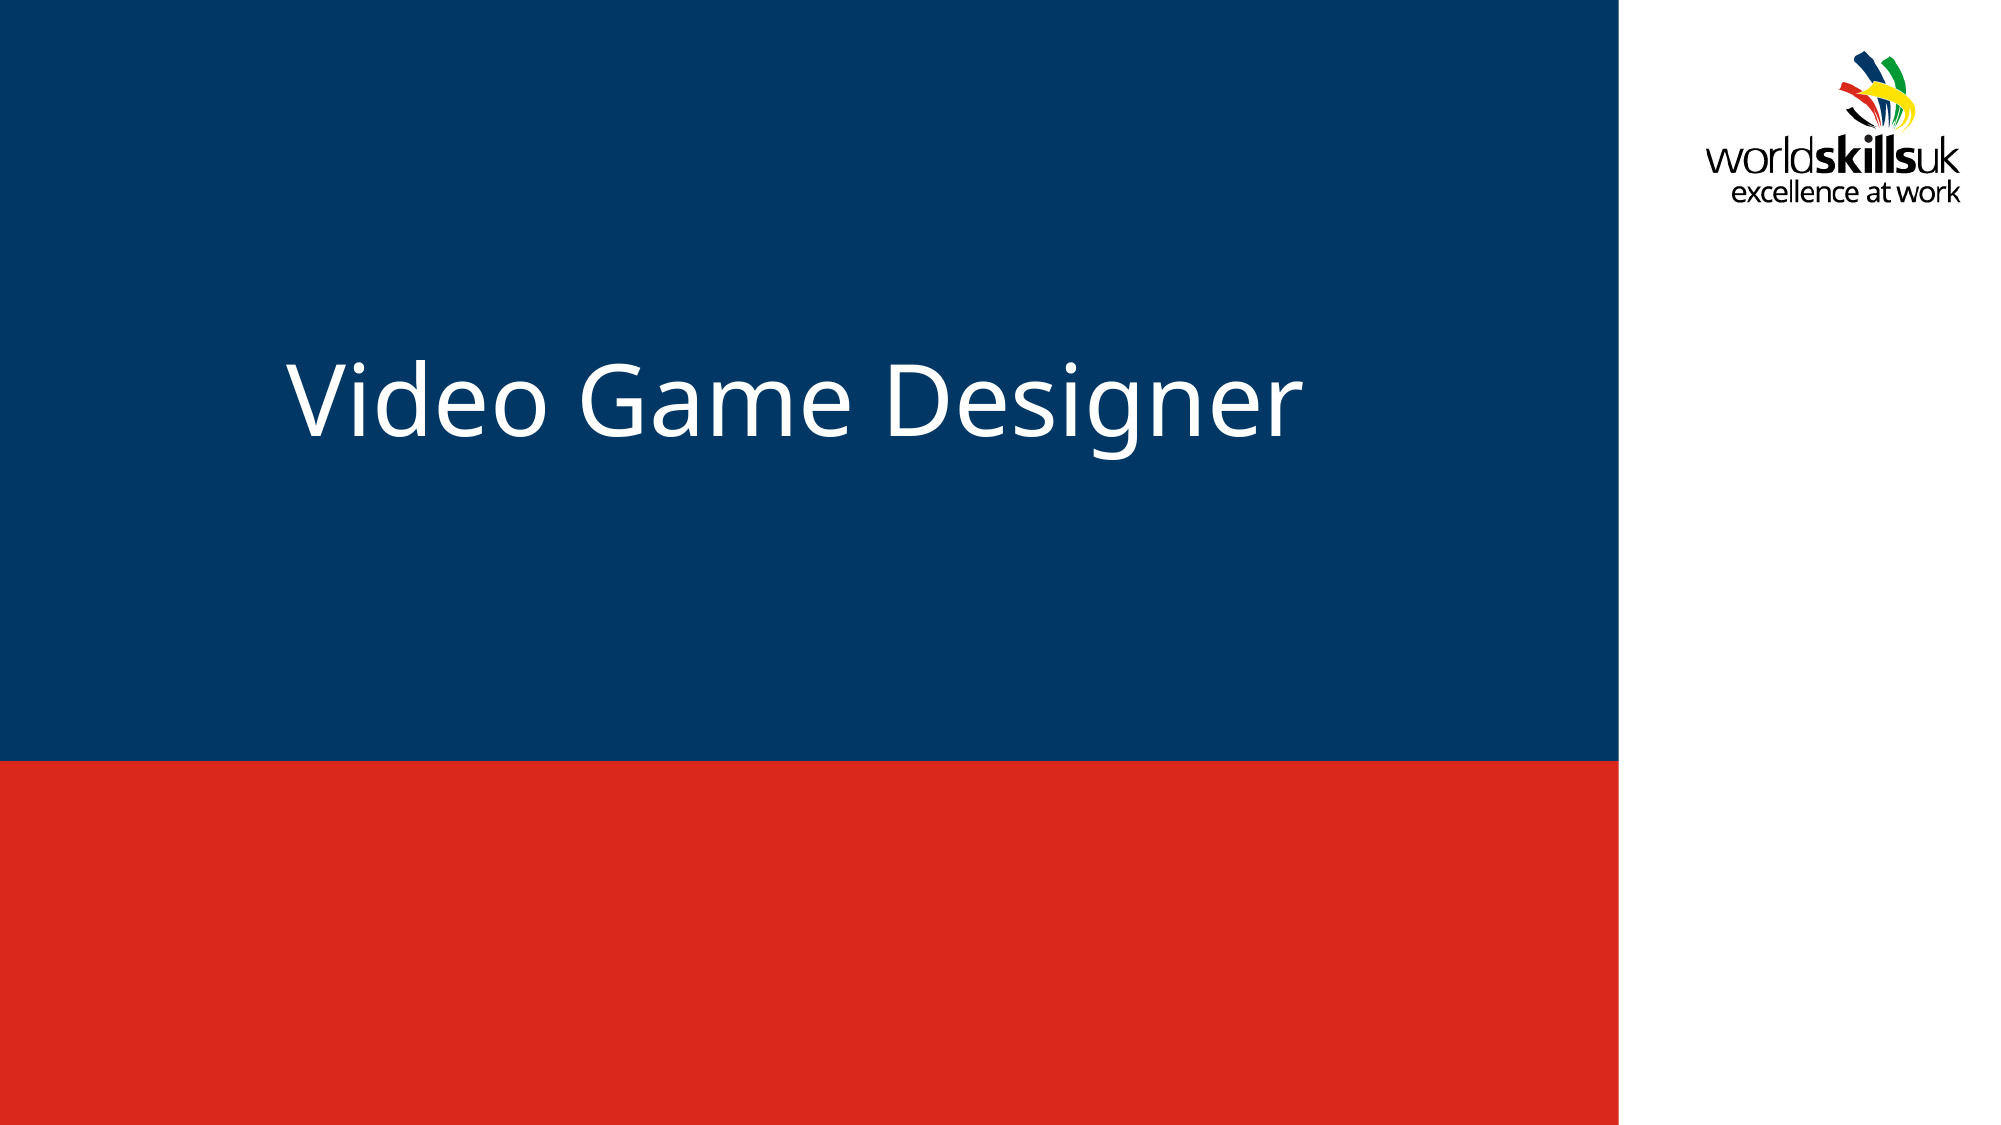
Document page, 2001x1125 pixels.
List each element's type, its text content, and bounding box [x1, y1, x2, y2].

text_box [0, 762, 1620, 1125]
text_box [0, 0, 1620, 762]
text_box Video Game Designer [66, 328, 1579, 464]
picture [1665, 11, 2000, 242]
